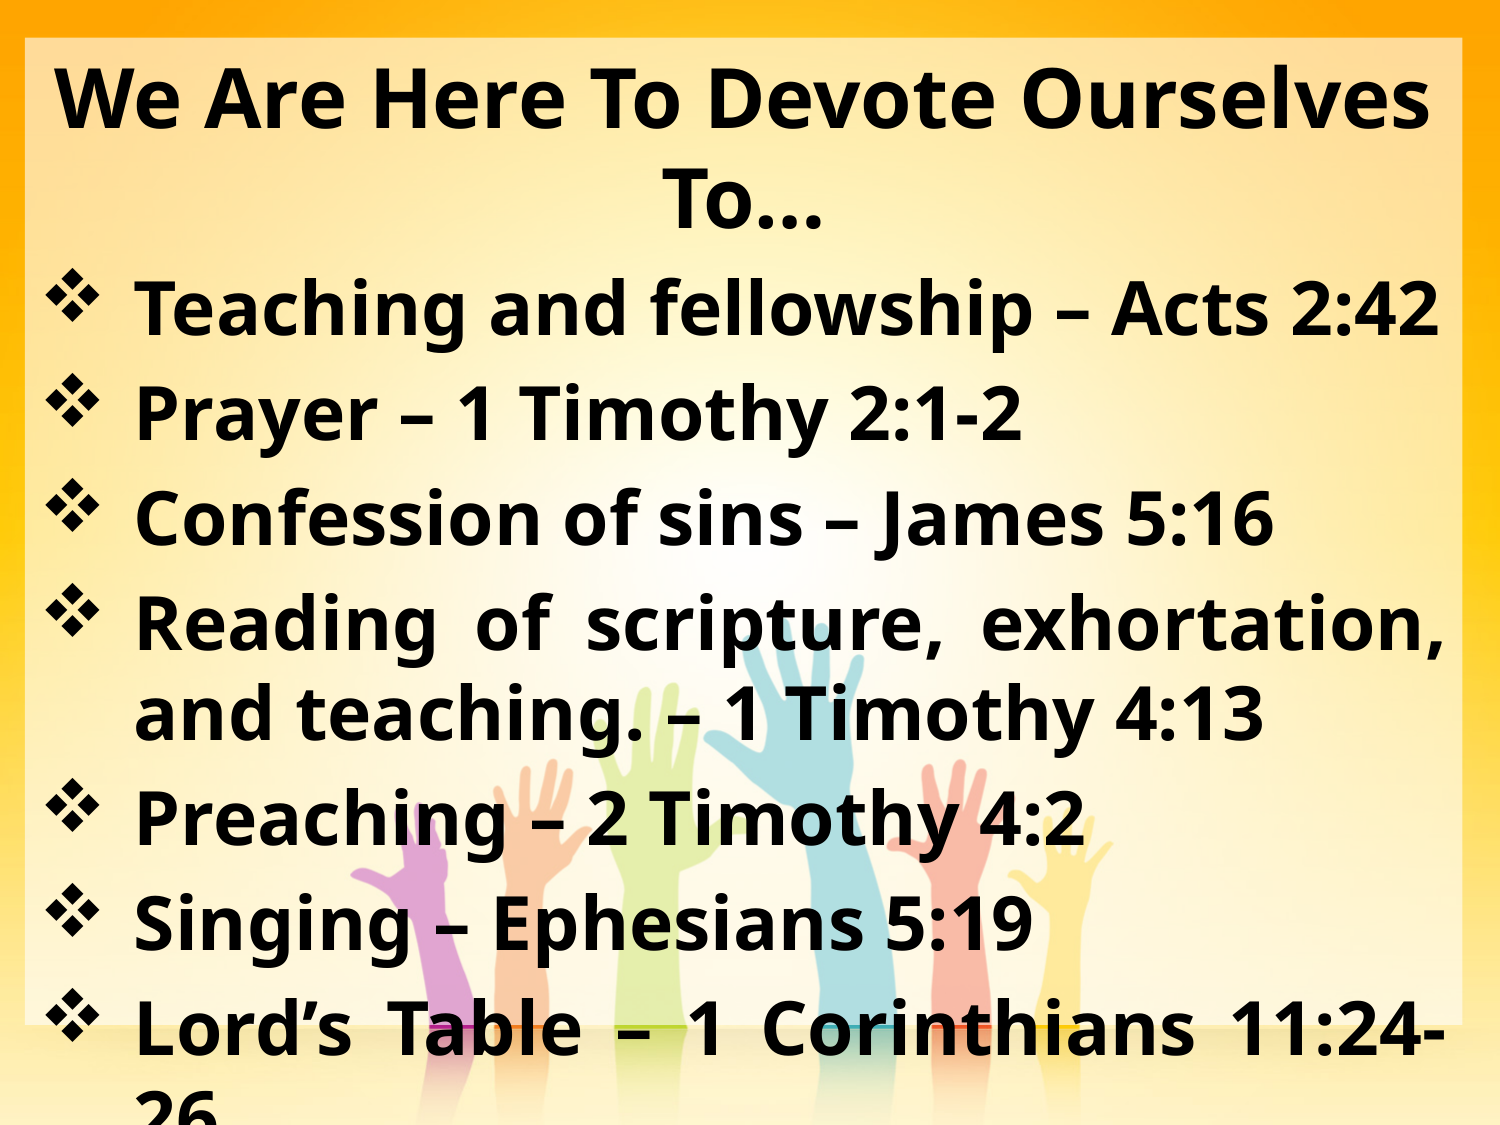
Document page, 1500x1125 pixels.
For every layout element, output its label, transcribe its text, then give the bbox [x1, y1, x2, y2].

subtitle We Are Here To Devote Ourselves To… Teaching and fellowship – Acts 2:42 Prayer – 1 Timothy 2:1-2 Confession of sins – James 5:16 Reading of scripture, exhortation, and teaching. – 1 Timothy 4:13 Preaching – 2 Timothy 4:2 Singing – Ephesians 5:19 Lord’s Table – 1 Corinthians 11:24-26 [24, 37, 1463, 1025]
picture [0, 0, 1500, 1125]
